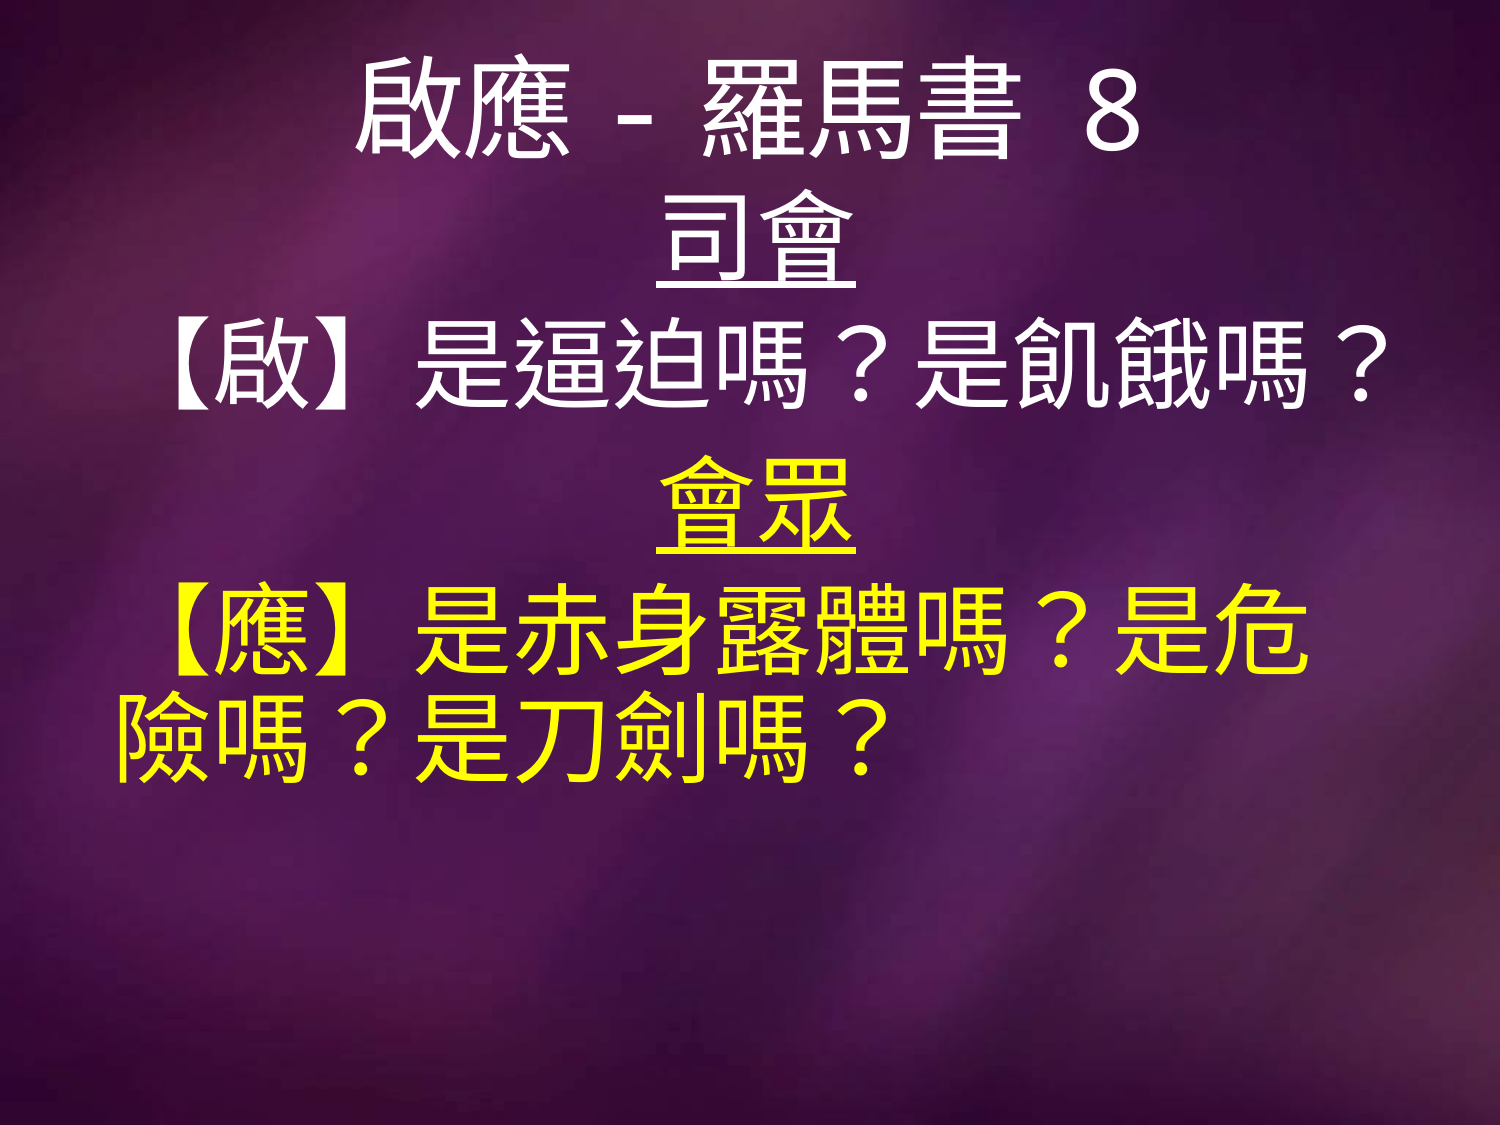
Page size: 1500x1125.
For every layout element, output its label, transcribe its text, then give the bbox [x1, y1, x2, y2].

picture [0, 0, 1500, 1125]
title 啟應-羅馬書 8 [62, 37, 1438, 174]
list 司會 【啟】是逼迫嗎？是飢餓嗎？ 會眾 【應】是赤身露體嗎？是危險嗎？是刀劍嗎？ [112, 186, 1400, 816]
